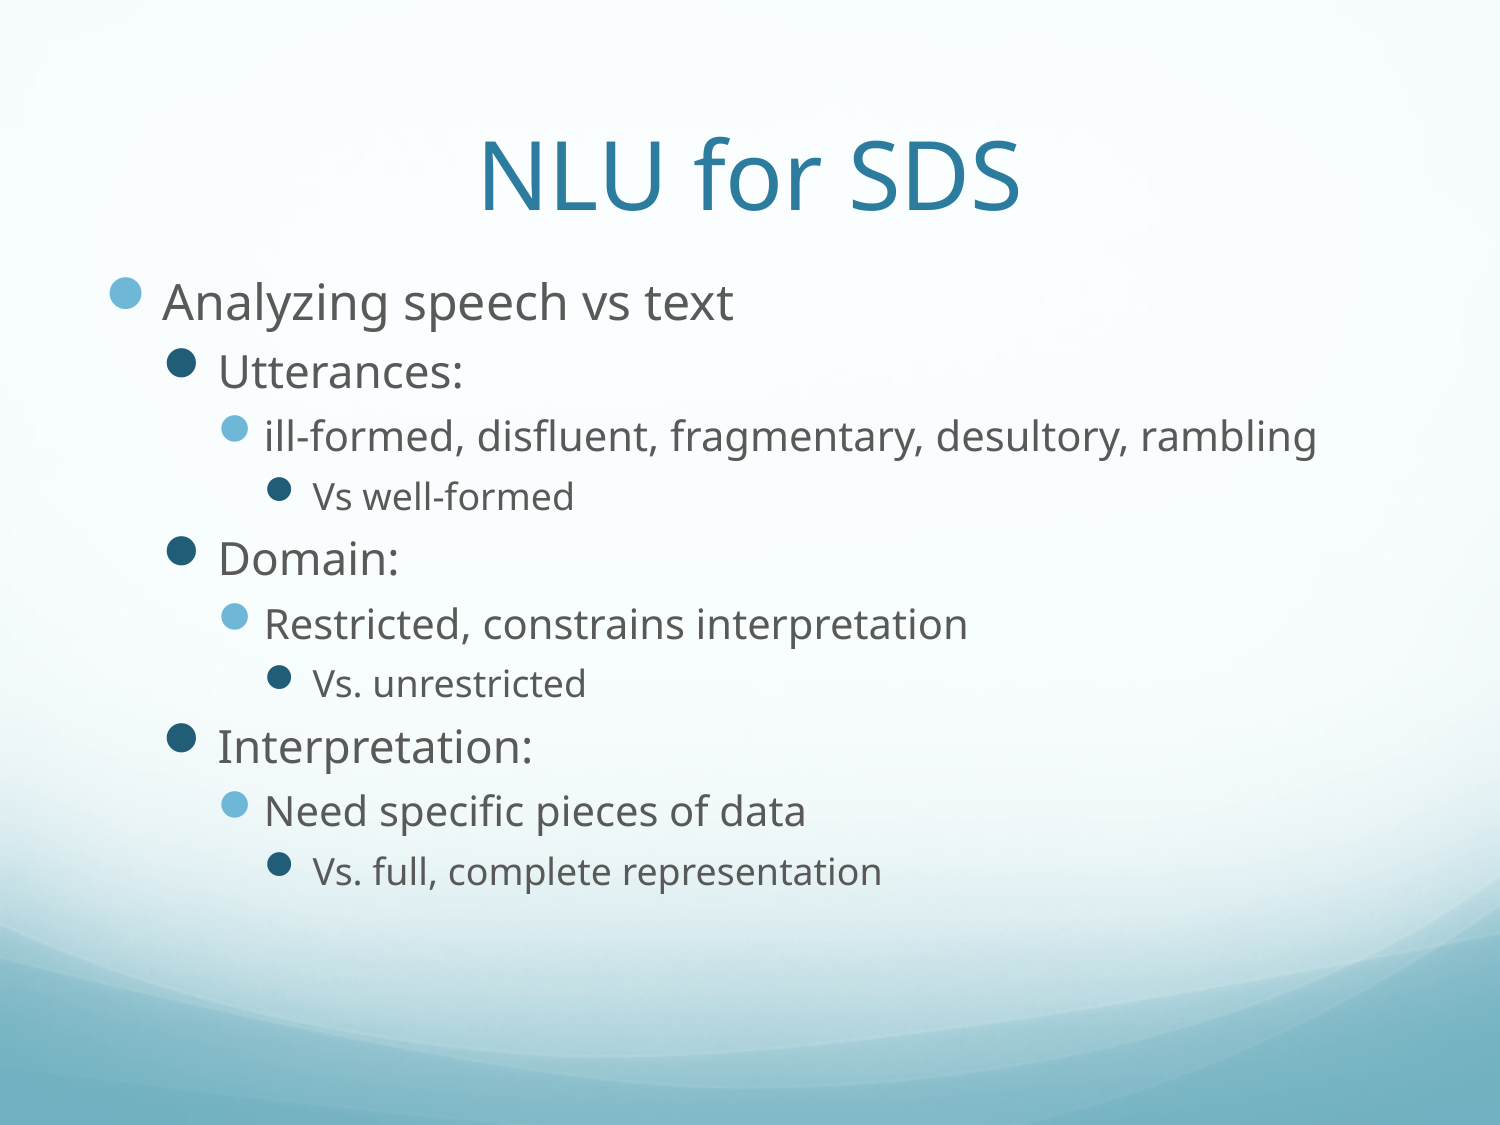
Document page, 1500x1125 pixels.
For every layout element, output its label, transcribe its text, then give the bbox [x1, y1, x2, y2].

list Analyzing speech vs text Utterances: ill-formed, disfluent, fragmentary, desultory, rambling Vs well-formed Domain: Restricted, constrains interpretation Vs. unrestricted Interpretation: Need specific pieces of data Vs. full, complete representation [90, 262, 1410, 975]
title NLU for SDS [90, 17, 1410, 237]
